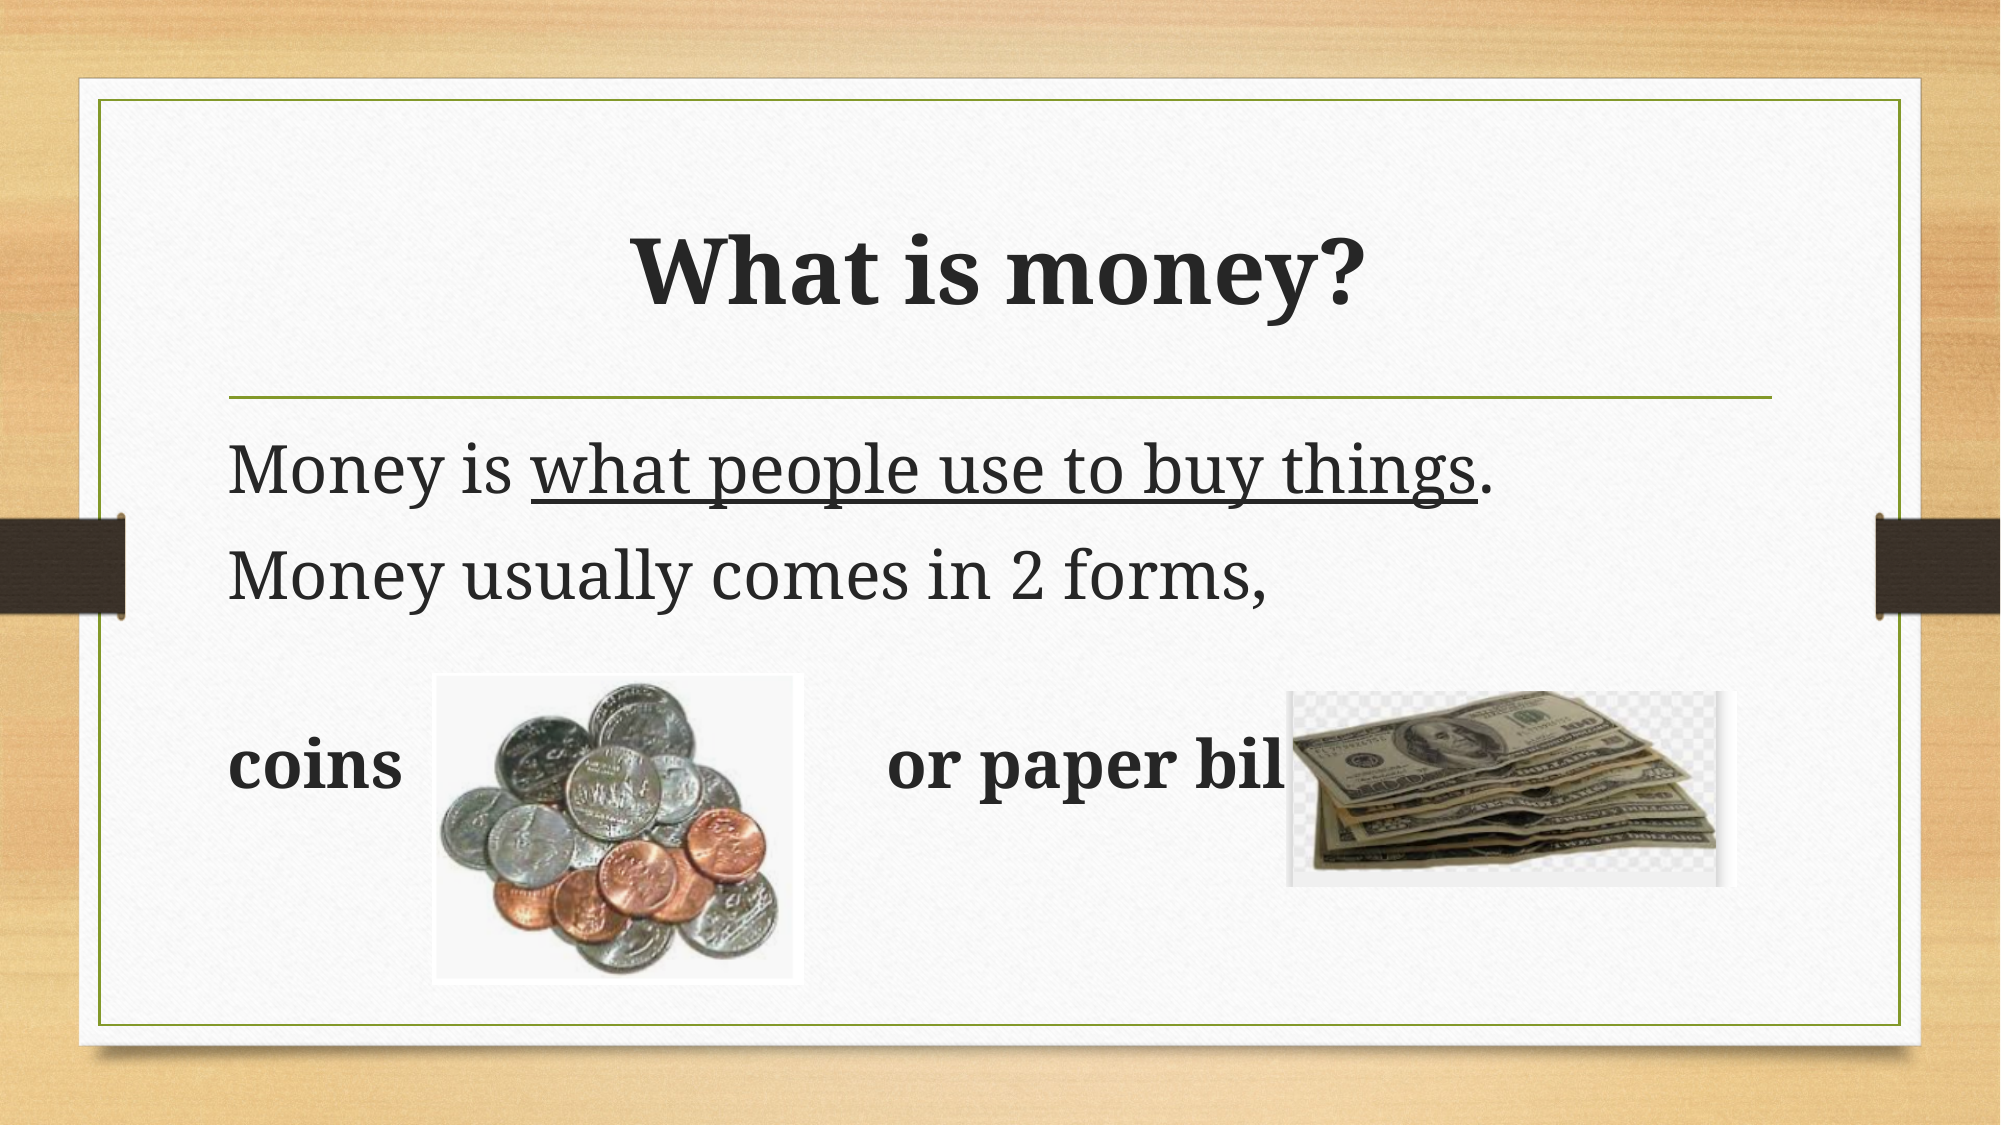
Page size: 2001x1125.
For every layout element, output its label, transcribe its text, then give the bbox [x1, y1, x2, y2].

title What is money? [212, 161, 1788, 375]
picture [0, 0, 2001, 1125]
list Money is what people use to buy things. Money usually comes in 2 forms, coins or paper bills [212, 419, 1788, 964]
